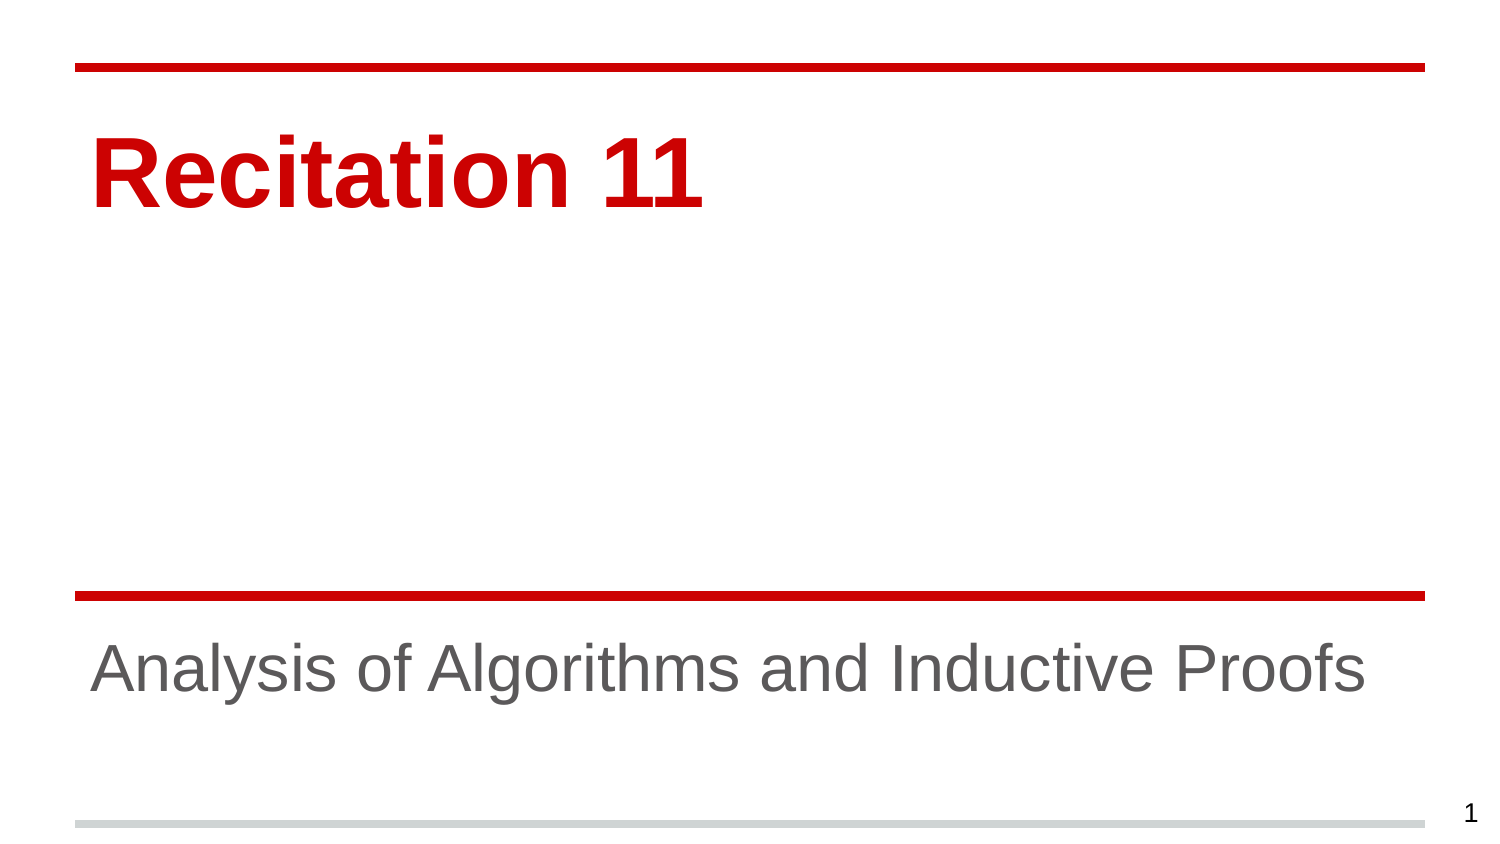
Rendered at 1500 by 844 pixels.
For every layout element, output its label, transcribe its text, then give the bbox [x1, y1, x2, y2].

title Recitation 11 [75, 92, 1425, 587]
subtitle Analysis of Algorithms and Inductive Proofs [75, 609, 1425, 812]
slide_number 1 [1403, 779, 1494, 844]
